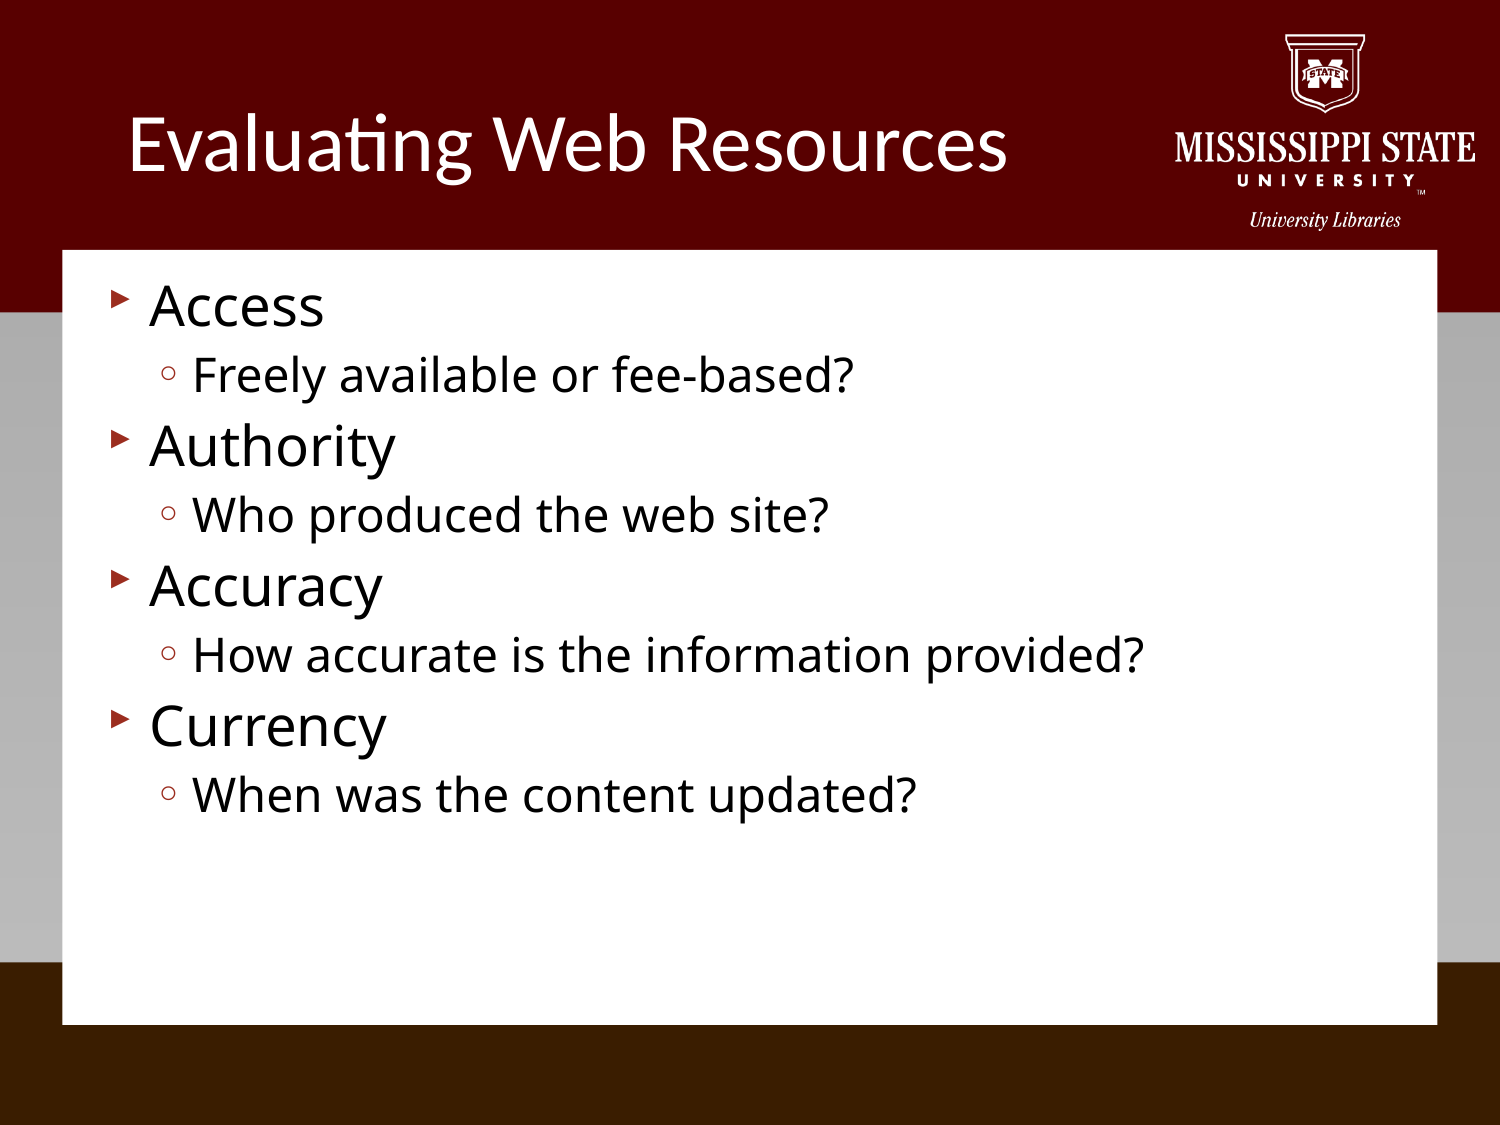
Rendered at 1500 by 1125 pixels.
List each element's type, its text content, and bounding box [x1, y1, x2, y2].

picture [1175, 34, 1475, 231]
list Access Freely available or fee-based? Authority Who produced the web site? Accuracy How accurate is the information provided? Currency When was the content updated? [75, 262, 1425, 1005]
title Evaluating Web Resources [24, 44, 1113, 232]
